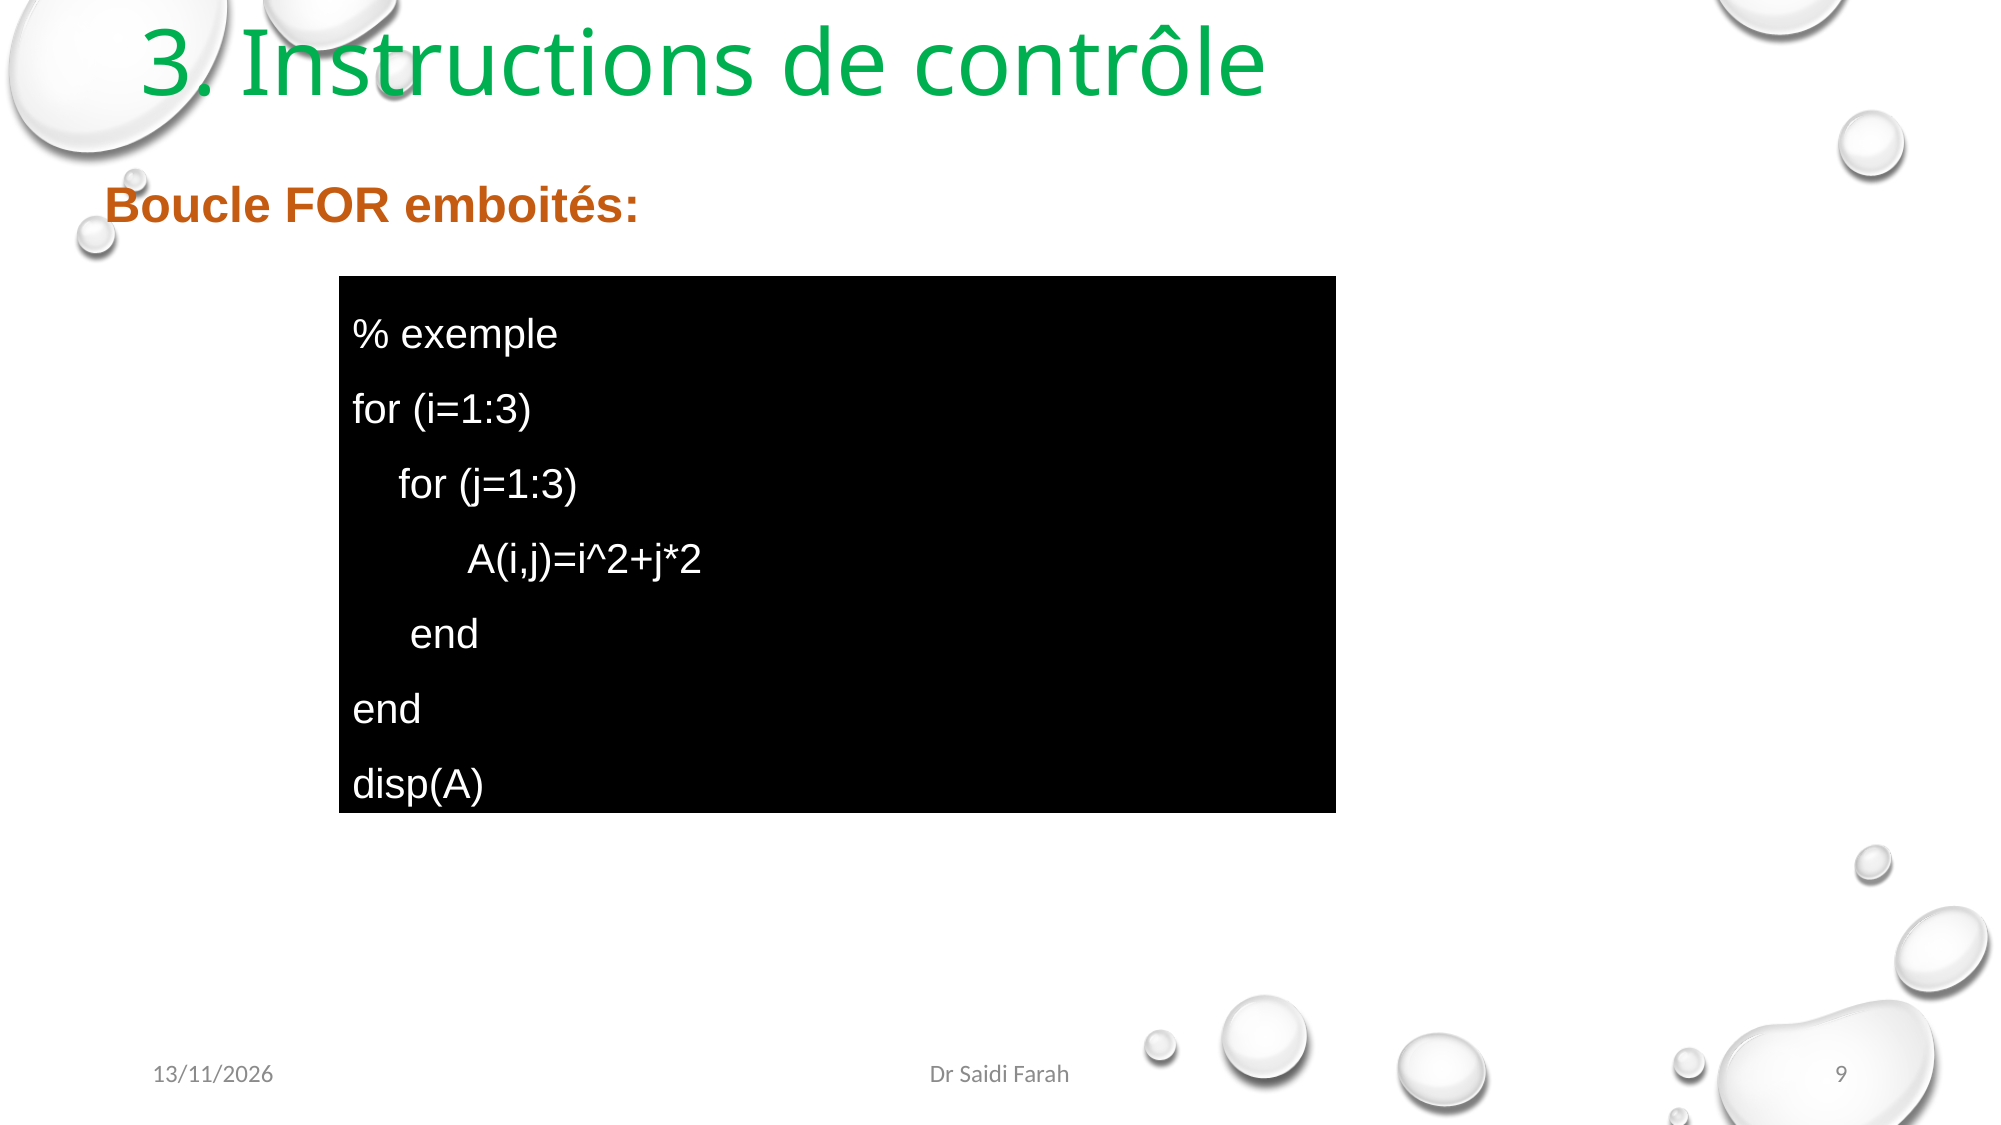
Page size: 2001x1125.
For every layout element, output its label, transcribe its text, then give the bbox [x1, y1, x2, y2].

text_box Boucle FOR emboités: [89, 165, 1850, 240]
footer Dr Saidi Farah [662, 1042, 1338, 1103]
picture [0, 0, 2000, 1125]
slide_number 9 [1412, 1042, 1863, 1103]
title 3. Instructions de contrôle [125, 0, 1850, 132]
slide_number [137, 1042, 588, 1103]
text_box % exemple for (i=1:3) for (j=1:3) A(i,j)=i^2+j*2 end end disp(A) [336, 273, 1339, 816]
